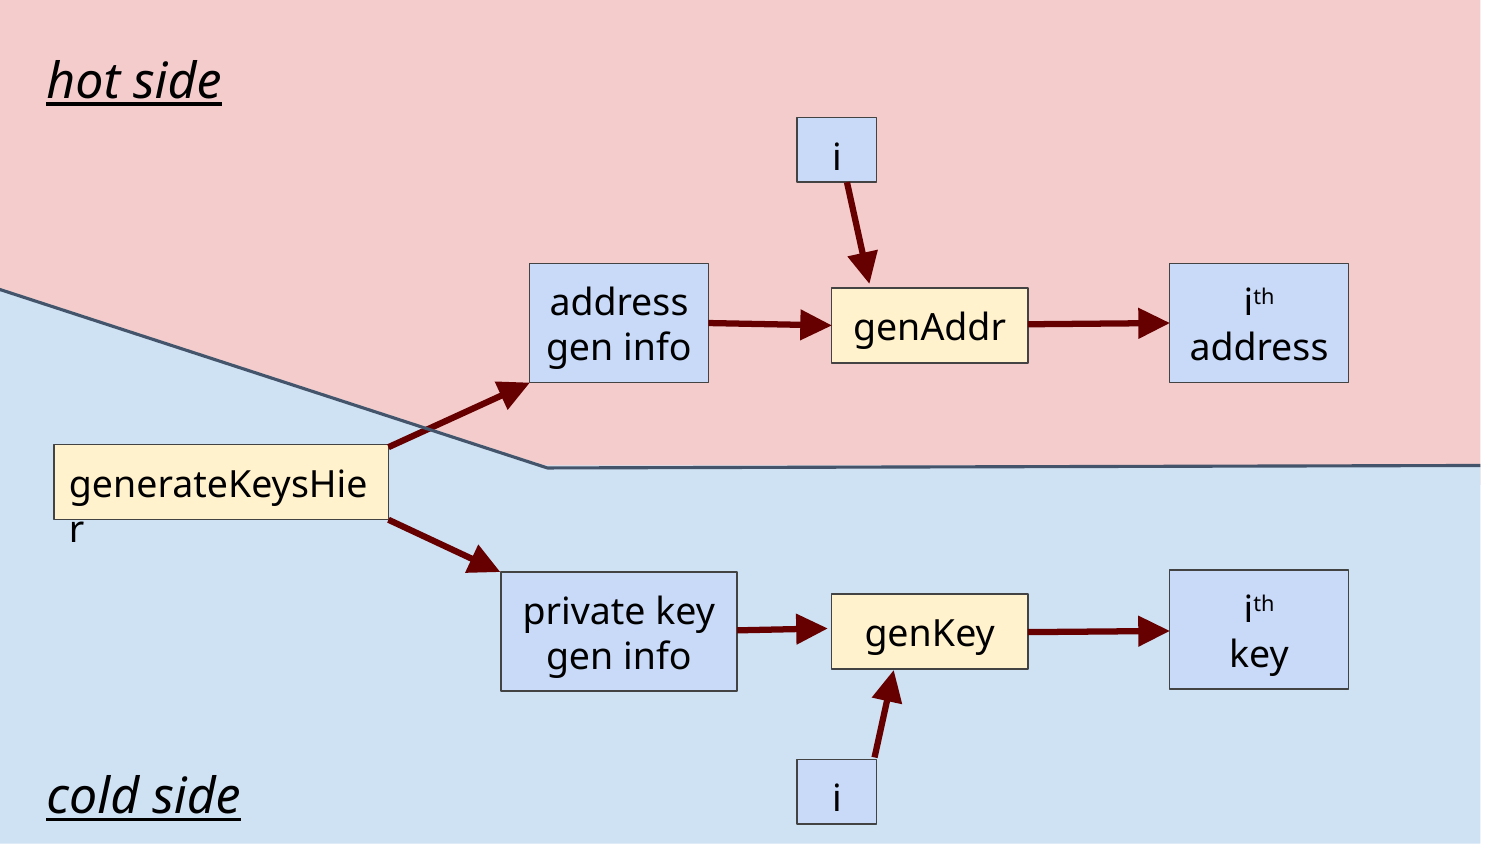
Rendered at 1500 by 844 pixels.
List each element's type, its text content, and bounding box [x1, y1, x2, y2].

text_box address gen info [529, 263, 709, 373]
text_box [0, 290, 388, 465]
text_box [846, 182, 870, 284]
text_box [0, 0, 1481, 465]
text_box genKey [831, 594, 1028, 669]
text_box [388, 519, 500, 572]
text_box genAddr [831, 287, 1028, 363]
text_box hot side [31, 33, 244, 109]
text_box [0, 289, 1481, 468]
text_box cold side [31, 748, 281, 824]
text_box generateKeysHier [53, 444, 389, 520]
text_box [0, 465, 1481, 844]
text_box [389, 448, 535, 465]
text_box i [797, 759, 877, 824]
text_box i [797, 117, 877, 183]
text_box ith address [1169, 263, 1349, 383]
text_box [874, 670, 894, 758]
text_box ith key [1169, 569, 1349, 689]
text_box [388, 382, 530, 448]
text_box private key gen info [500, 571, 738, 692]
